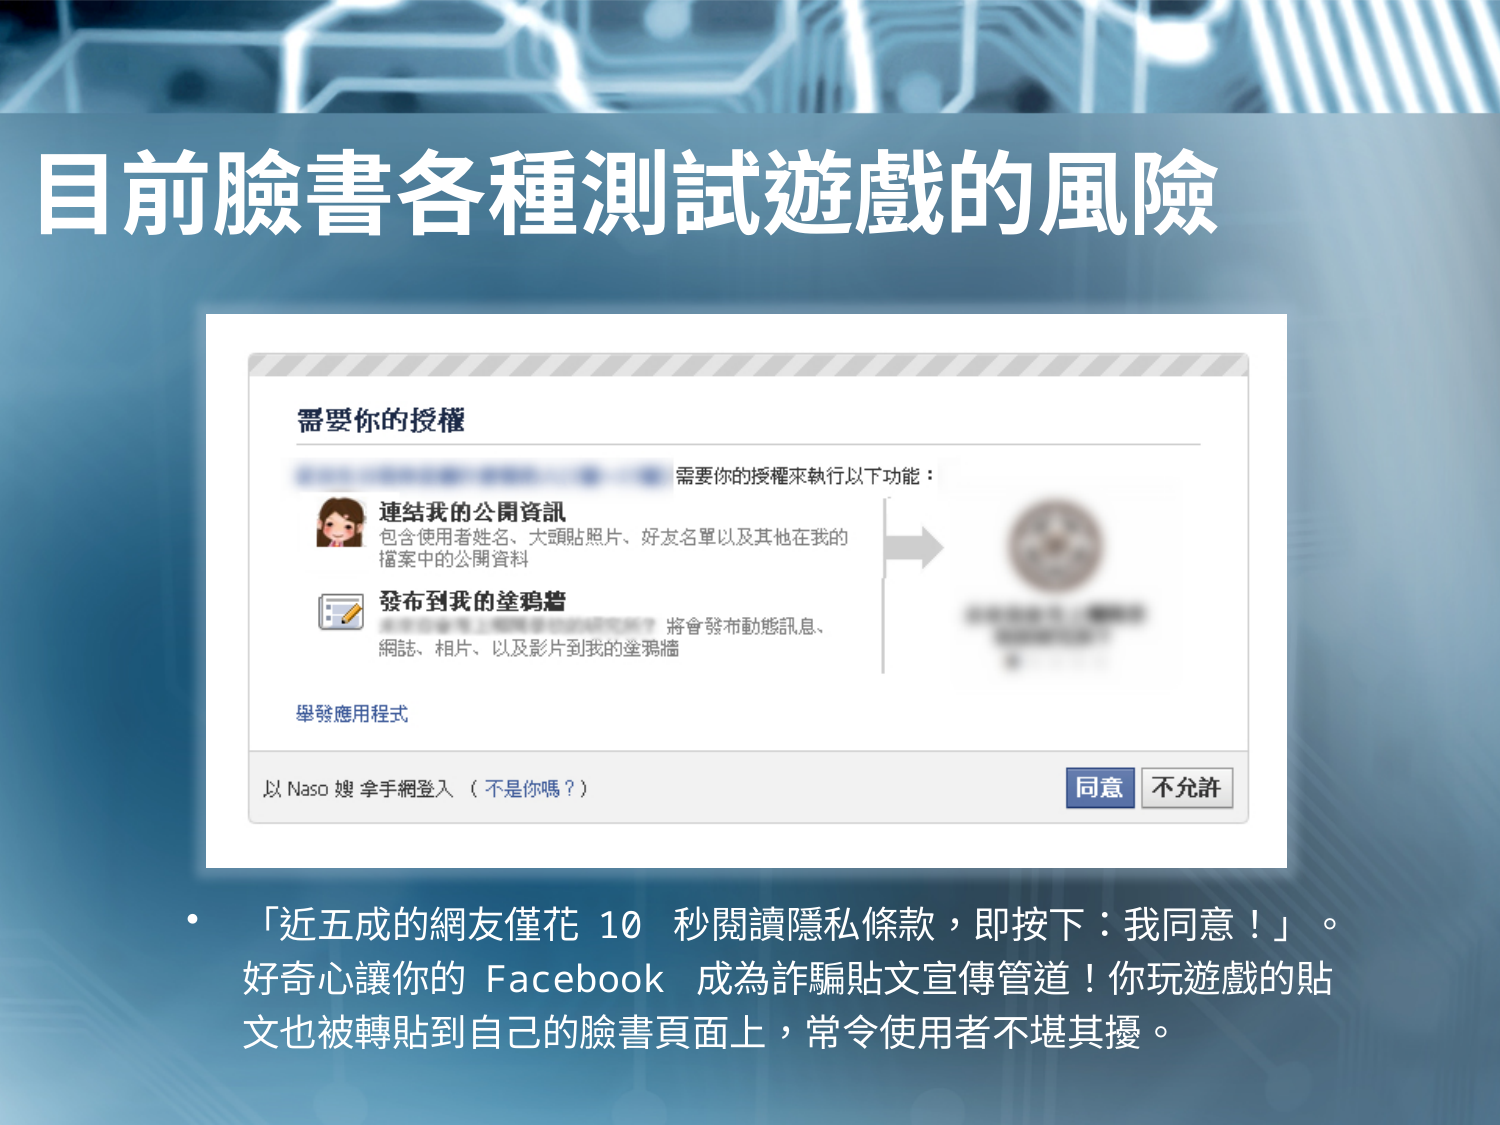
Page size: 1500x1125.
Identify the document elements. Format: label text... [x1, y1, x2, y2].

picture [0, 0, 1500, 1125]
title 目前臉書各種測試遊戲的風險 [13, 132, 1440, 251]
list 「近五成的網友僅花 10 秒閱讀隱私條款，即按下：我同意！」。好奇心讓你的 Facebook 成為詐騙貼文宣傳管道！你玩遊戲的貼文也被轉貼到自己的臉書頁面上，常令使用者不堪其擾。 [170, 278, 1372, 351]
